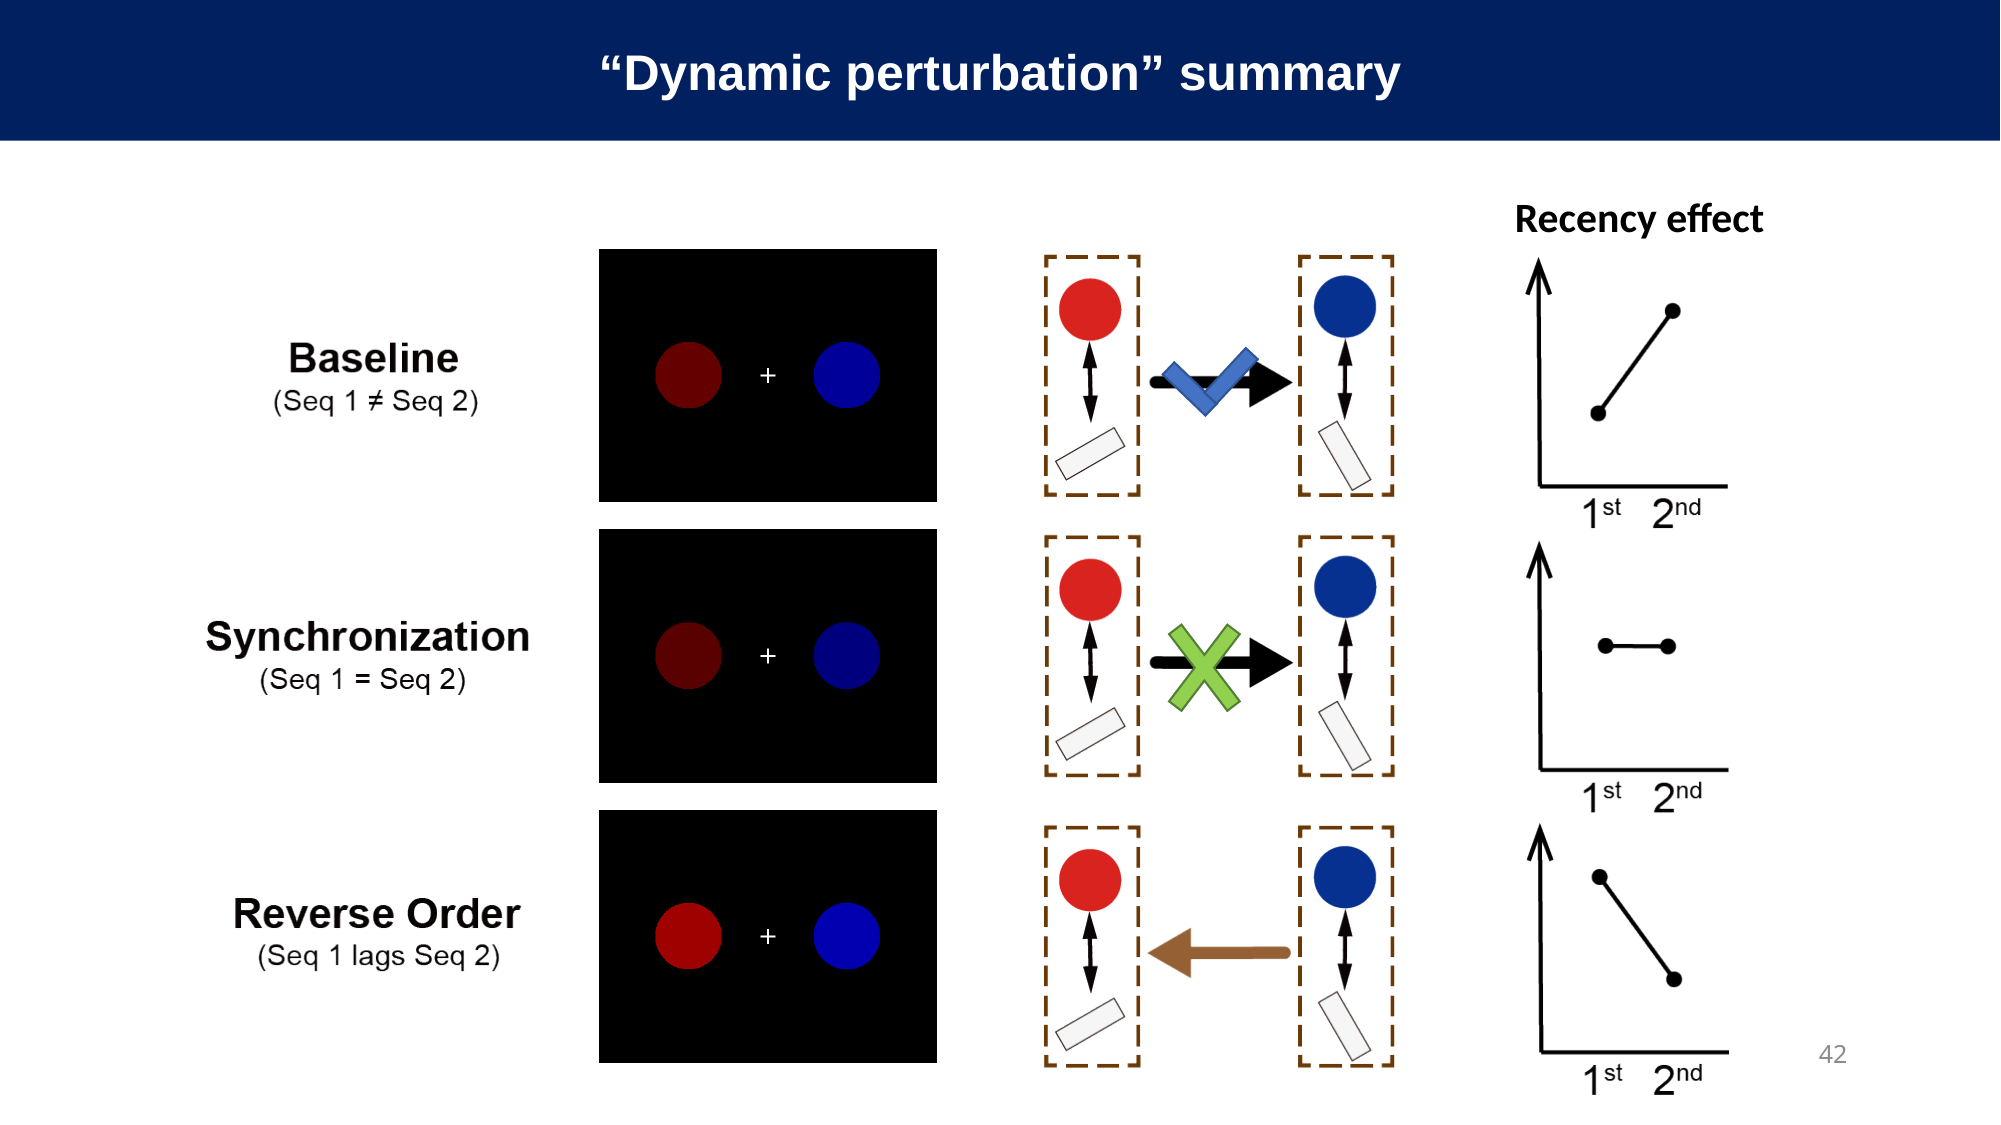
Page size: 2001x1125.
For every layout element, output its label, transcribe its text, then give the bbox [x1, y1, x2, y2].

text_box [205, 254, 1729, 1109]
picture [599, 529, 937, 783]
picture [599, 810, 937, 1063]
slide_number 42 [1729, 1026, 1863, 1086]
picture [599, 249, 937, 502]
text_box “Dynamic perturbation” summary [0, 0, 2000, 141]
text_box Recency effect [1500, 183, 1780, 249]
